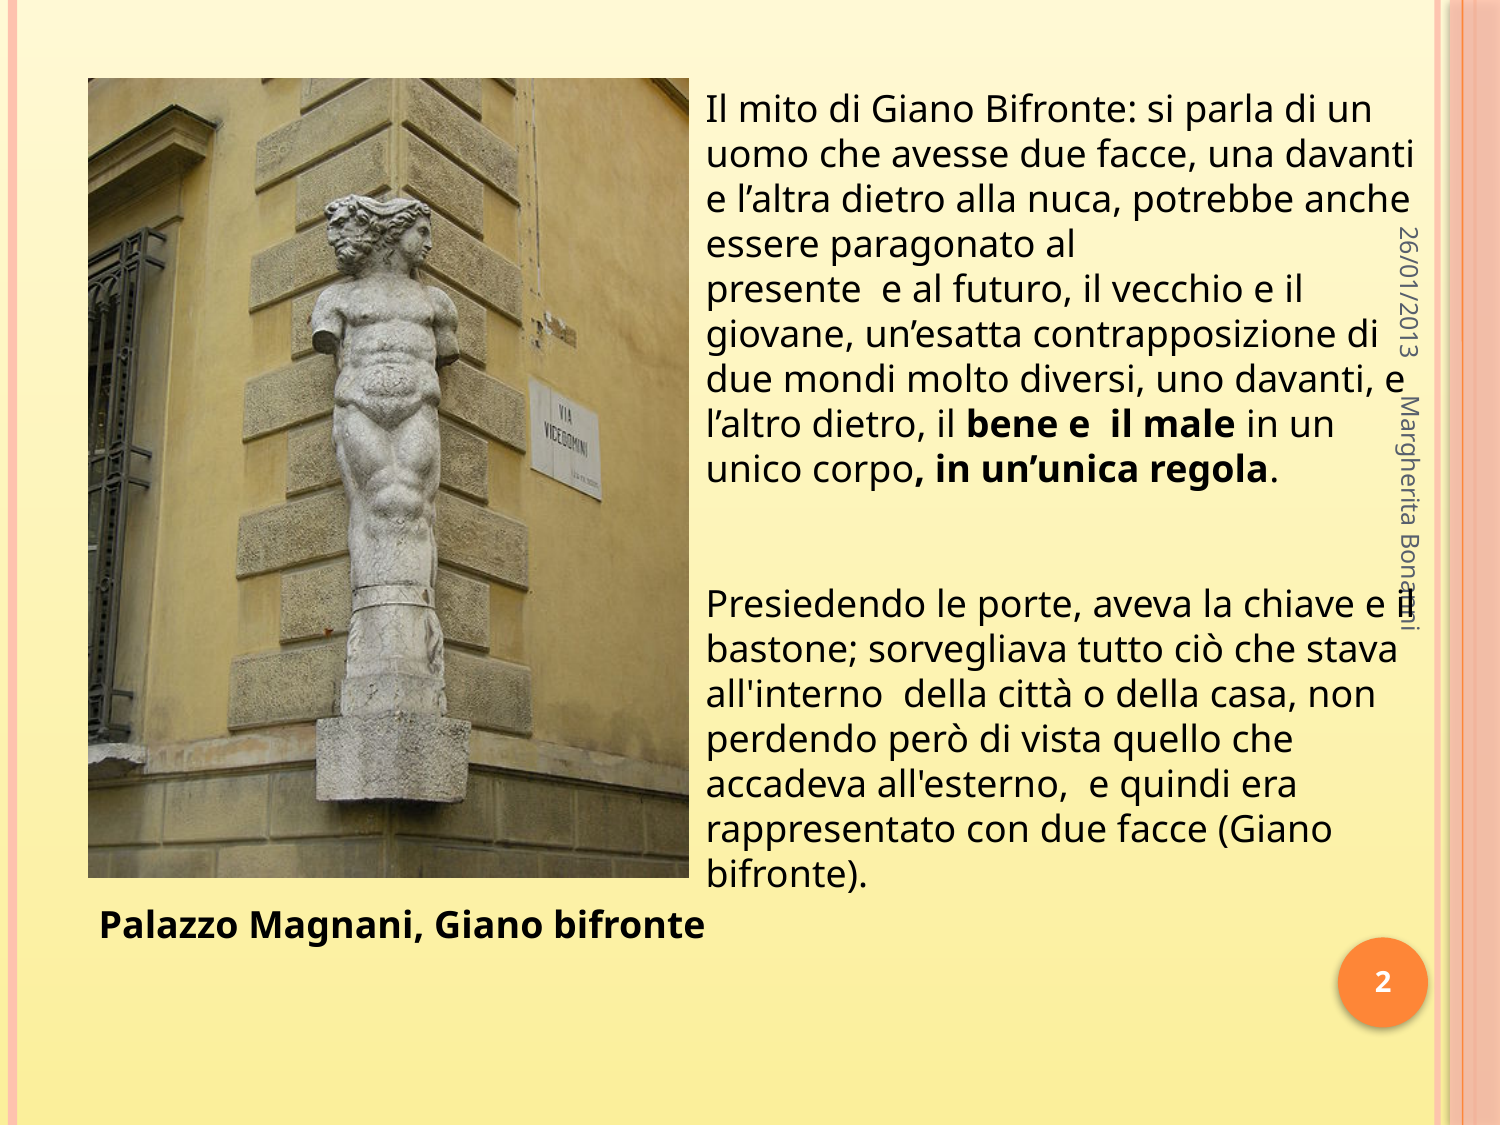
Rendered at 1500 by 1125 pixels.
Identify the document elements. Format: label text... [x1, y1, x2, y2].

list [87, 77, 689, 879]
title [75, 45, 1300, 233]
slide_number 2 [1333, 940, 1434, 1027]
text_box Il mito di Giano Bifronte: si parla di un uomo che avesse due facce, una davanti e l’altra dietro alla nuca, potrebbe anche essere paragonato al presente e al futuro, il vecchio e il giovane, un’esatta contrapposizione di due mondi molto diversi, uno davanti, e l’altro dietro, il bene e il male in un unico corpo, in un’unica regola. Presiedendo le porte, aveva la chiave e il bastone; sorvegliava tutto ciò che stava all'interno della città o della casa, non perdendo però di vista quello che accadeva all'esterno, e quindi era rappresentato con due facce (Giano bifronte). [690, 78, 1441, 938]
text_box Palazzo Magnani, Giano bifronte [83, 893, 722, 953]
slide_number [1378, 43, 1442, 374]
